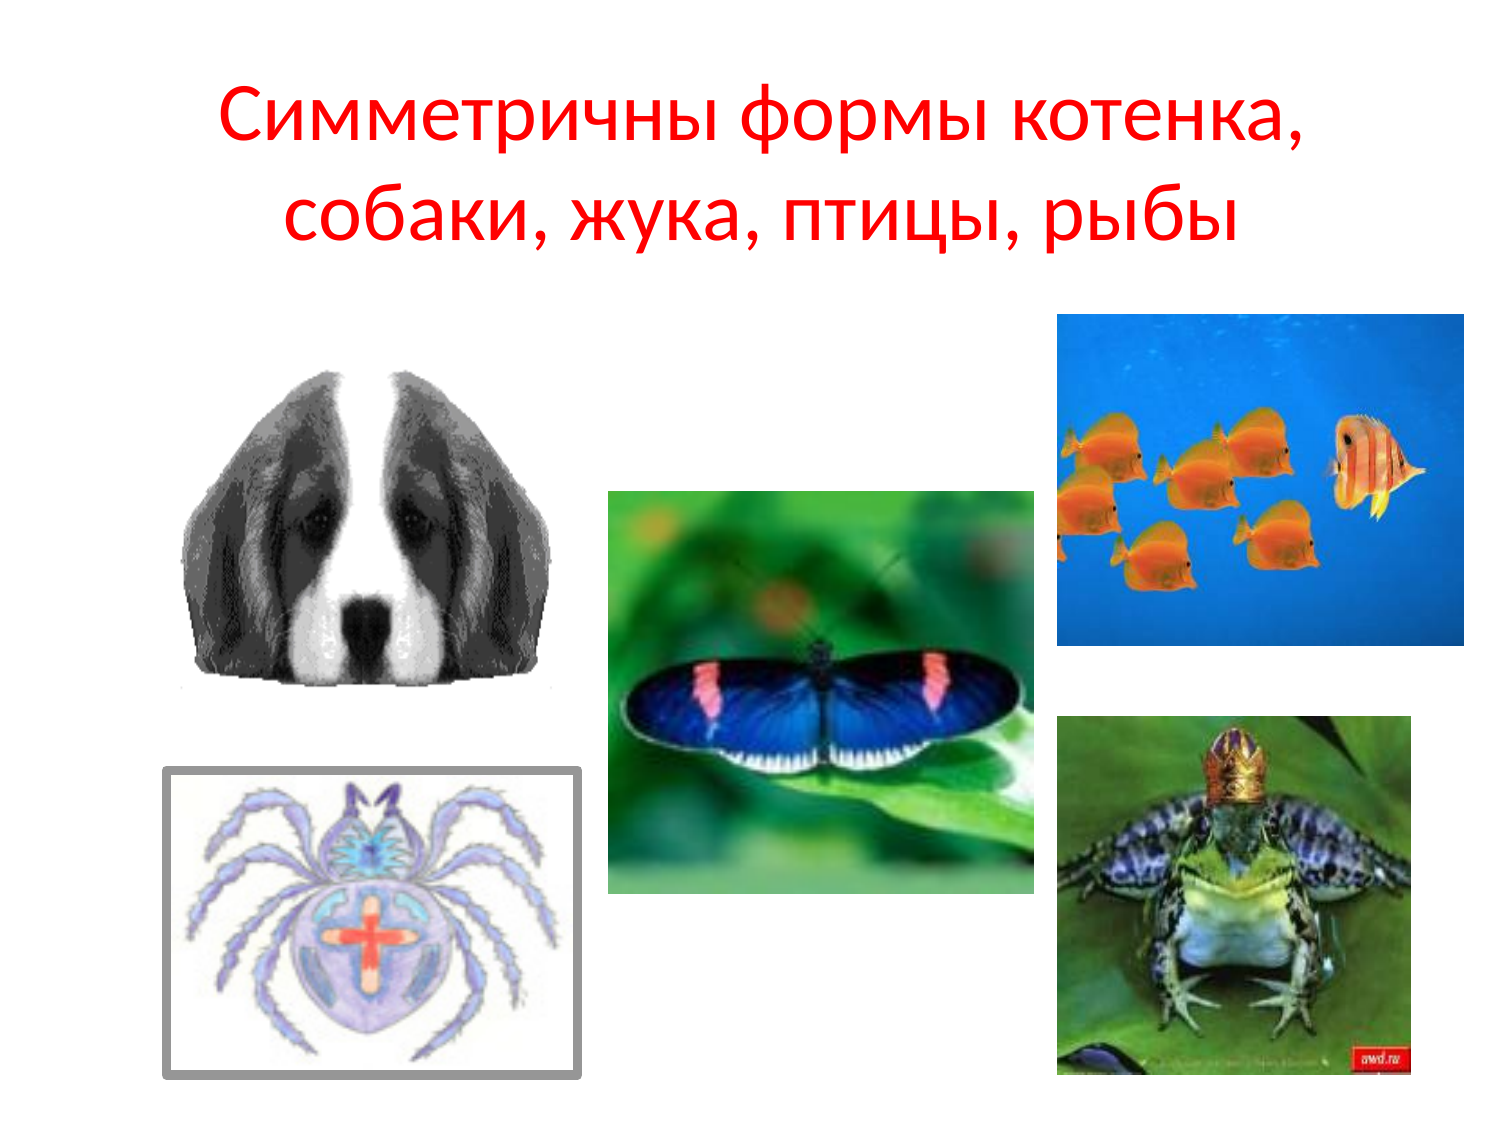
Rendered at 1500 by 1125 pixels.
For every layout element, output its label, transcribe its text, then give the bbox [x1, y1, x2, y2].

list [1056, 314, 1464, 646]
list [159, 349, 563, 698]
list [170, 774, 574, 1071]
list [1056, 715, 1411, 1075]
picture [608, 491, 1034, 894]
title Симметричны формы котенка, собаки, жука, птицы, рыбы [75, 40, 1451, 275]
